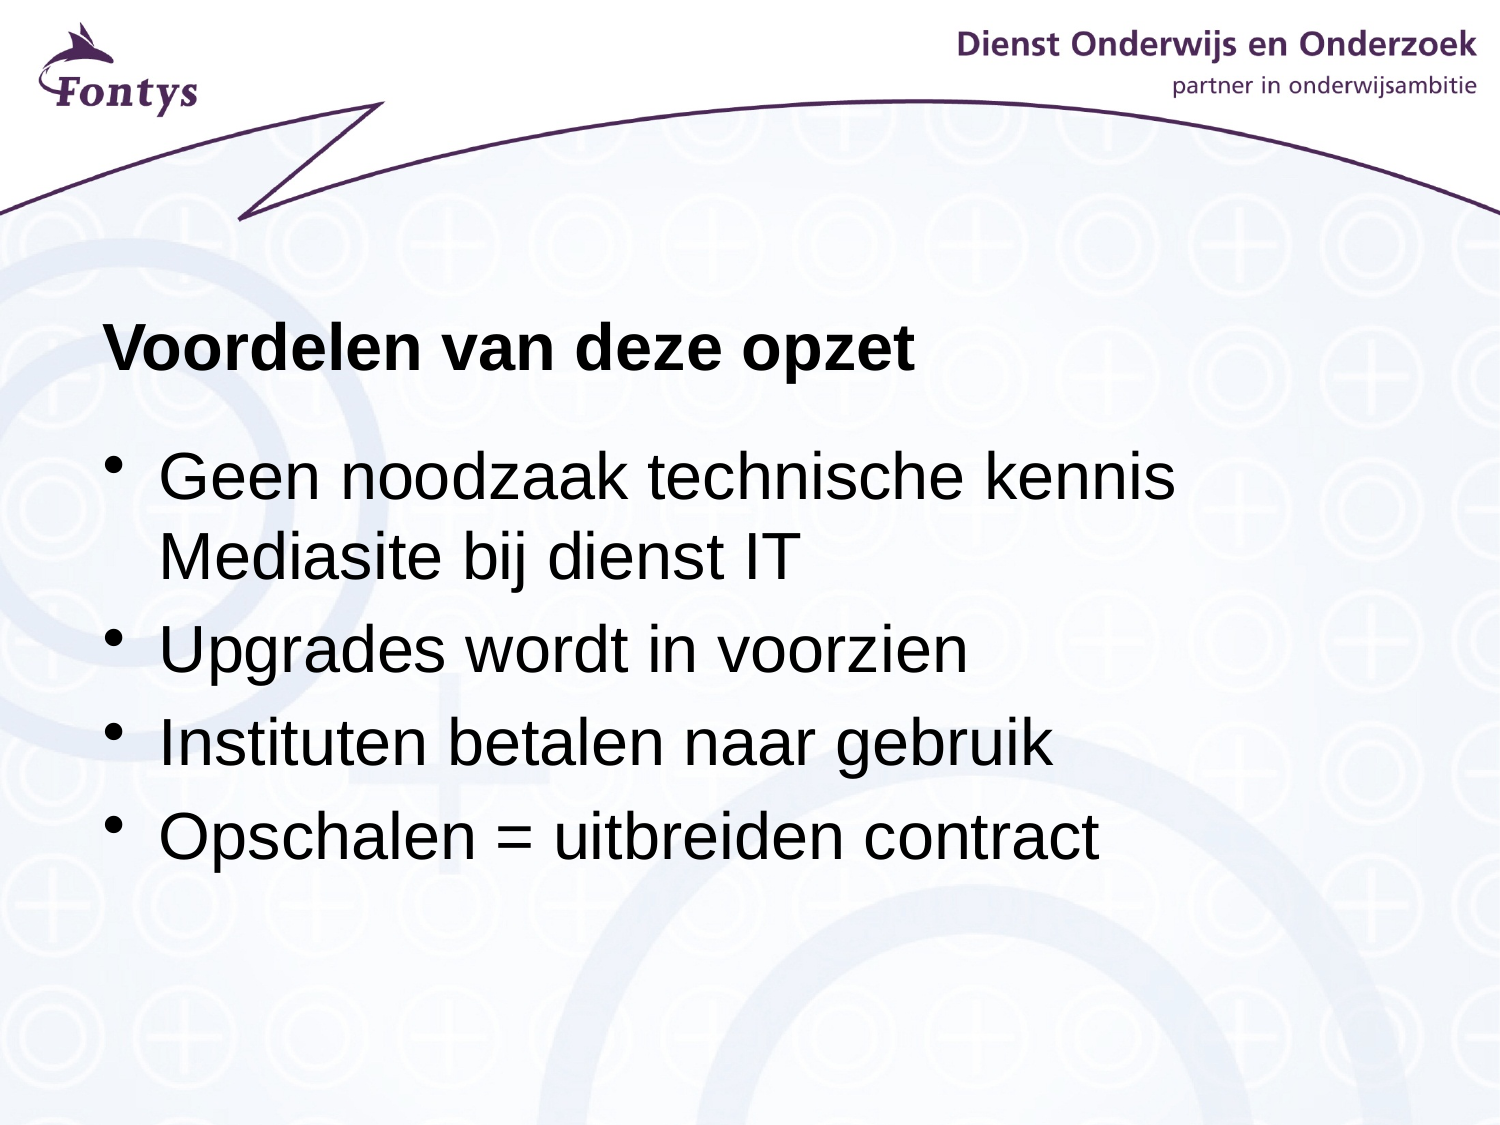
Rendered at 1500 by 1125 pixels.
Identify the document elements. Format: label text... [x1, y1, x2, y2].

picture [0, 0, 1500, 1125]
list Geen noodzaak technische kennis Mediasite bij dienst IT Upgrades wordt in voorzien Instituten betalen naar gebruik Opschalen = uitbreiden contract [87, 425, 1425, 1075]
title Voordelen van deze opzet [87, 287, 1425, 400]
